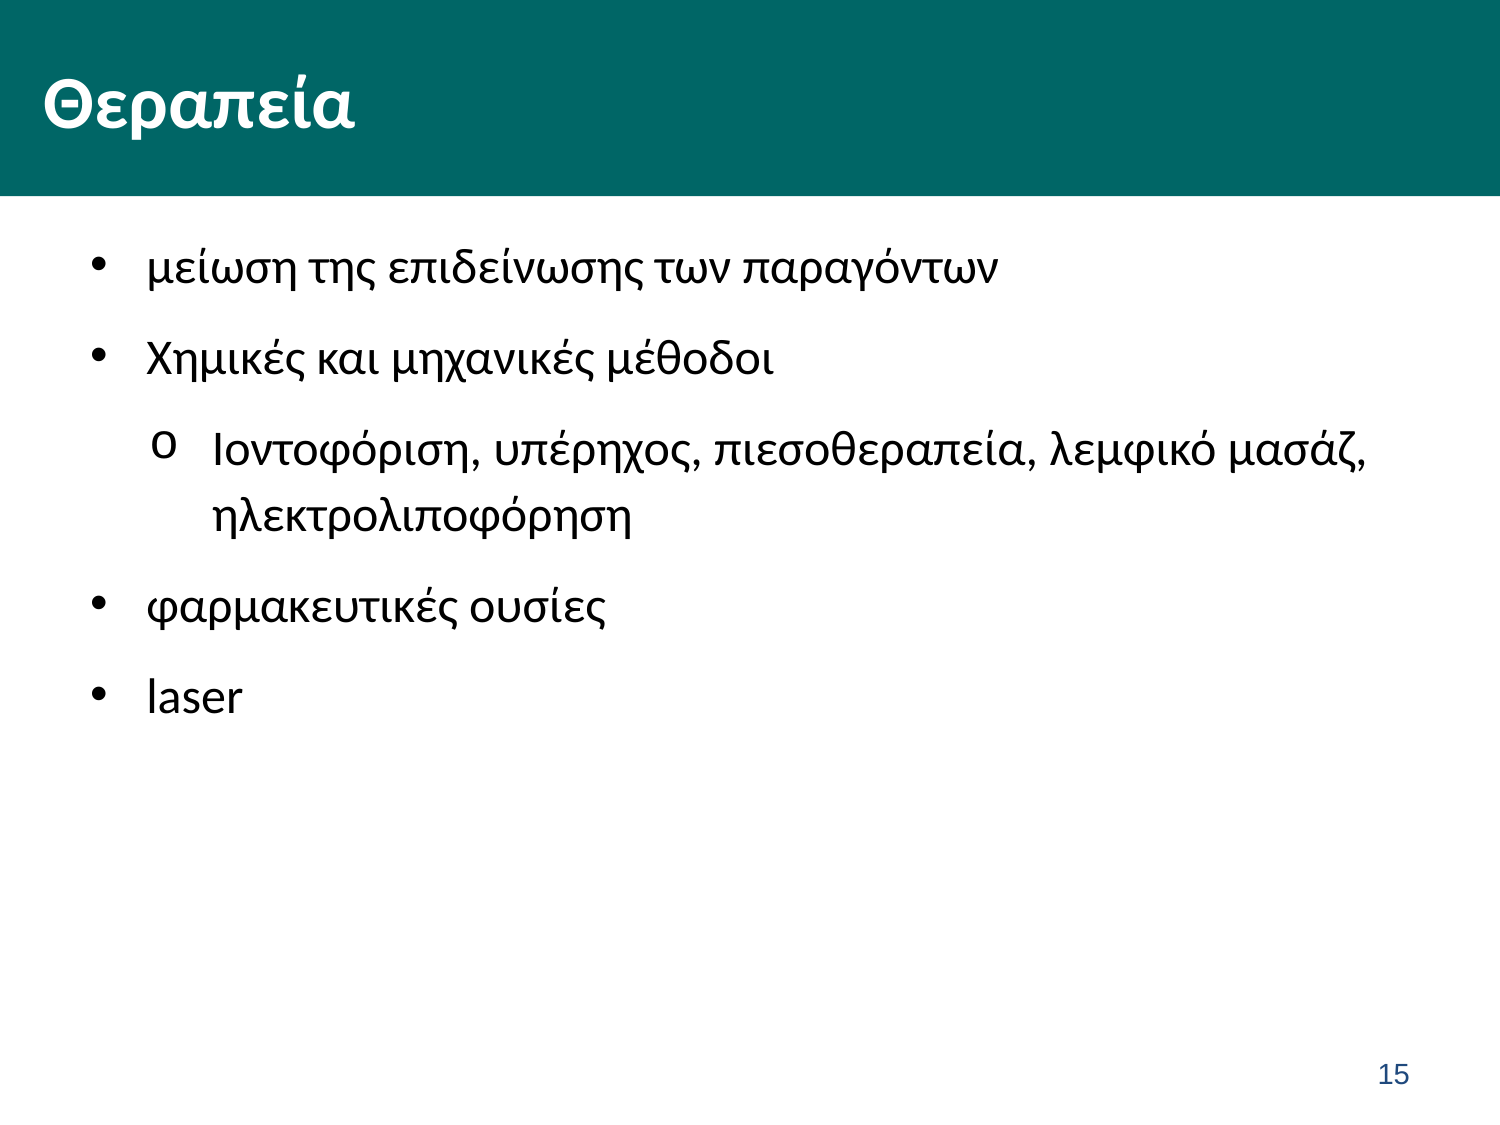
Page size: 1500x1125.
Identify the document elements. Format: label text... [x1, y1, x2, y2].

slide_number 14 [1074, 1042, 1425, 1103]
title Θεραπεία [0, 0, 1500, 197]
list μείωση της επιδείνωσης των παραγόντων Χημικές και μηχανικές μέθοδοι Ιοντοφόριση, υπέρηχος, πιεσοθεραπεία, λεμφικό μασάζ, ηλεκτρολιποφόρηση φαρμακευτικές ουσίες laser [75, 219, 1425, 1024]
